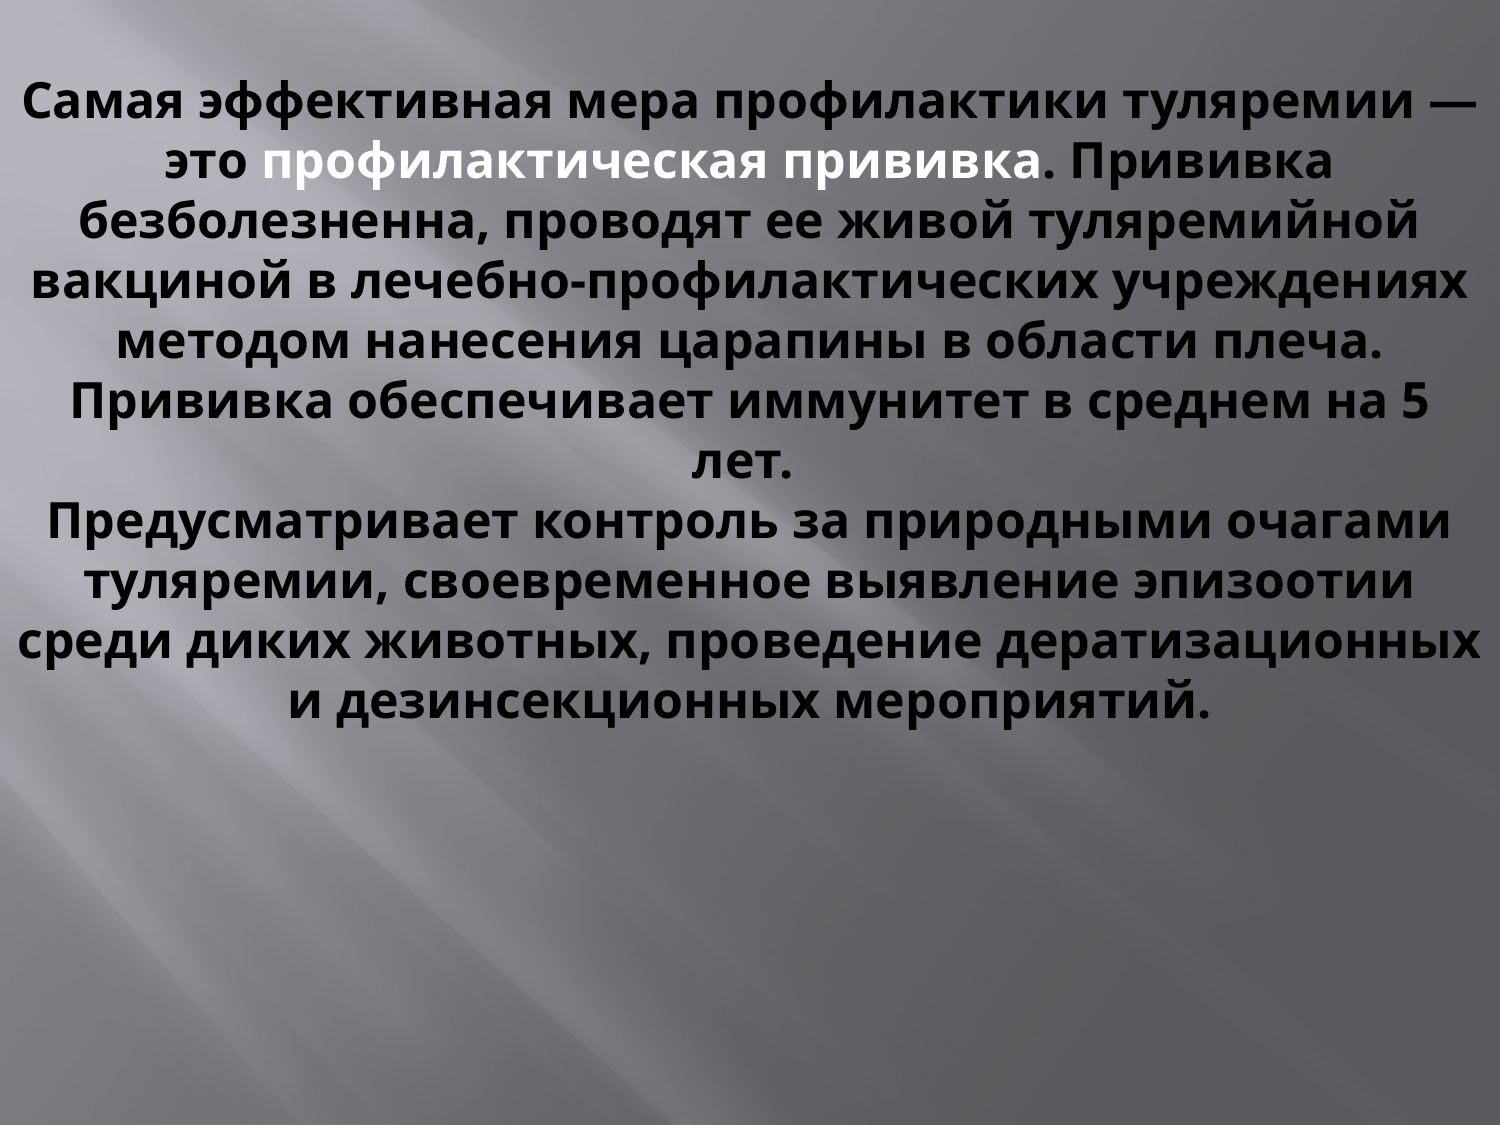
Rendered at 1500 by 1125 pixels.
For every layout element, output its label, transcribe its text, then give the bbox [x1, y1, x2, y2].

title Самая эффективная мера профилактики туляремии — это профилактическая прививка. Прививка безболезненна, проводят ее живой туляремийной вакциной в лечебно-профилактических учреждениях методом нанесения царапины в области плеча. Прививка обеспечивает иммунитет в среднем на 5 лет. Предусматривает контроль за природными очагами туляремии, своевременное выявление эпизоотии среди диких животных, проведение дератизационных и дезинсекционных мероприятий. [0, 0, 1500, 797]
